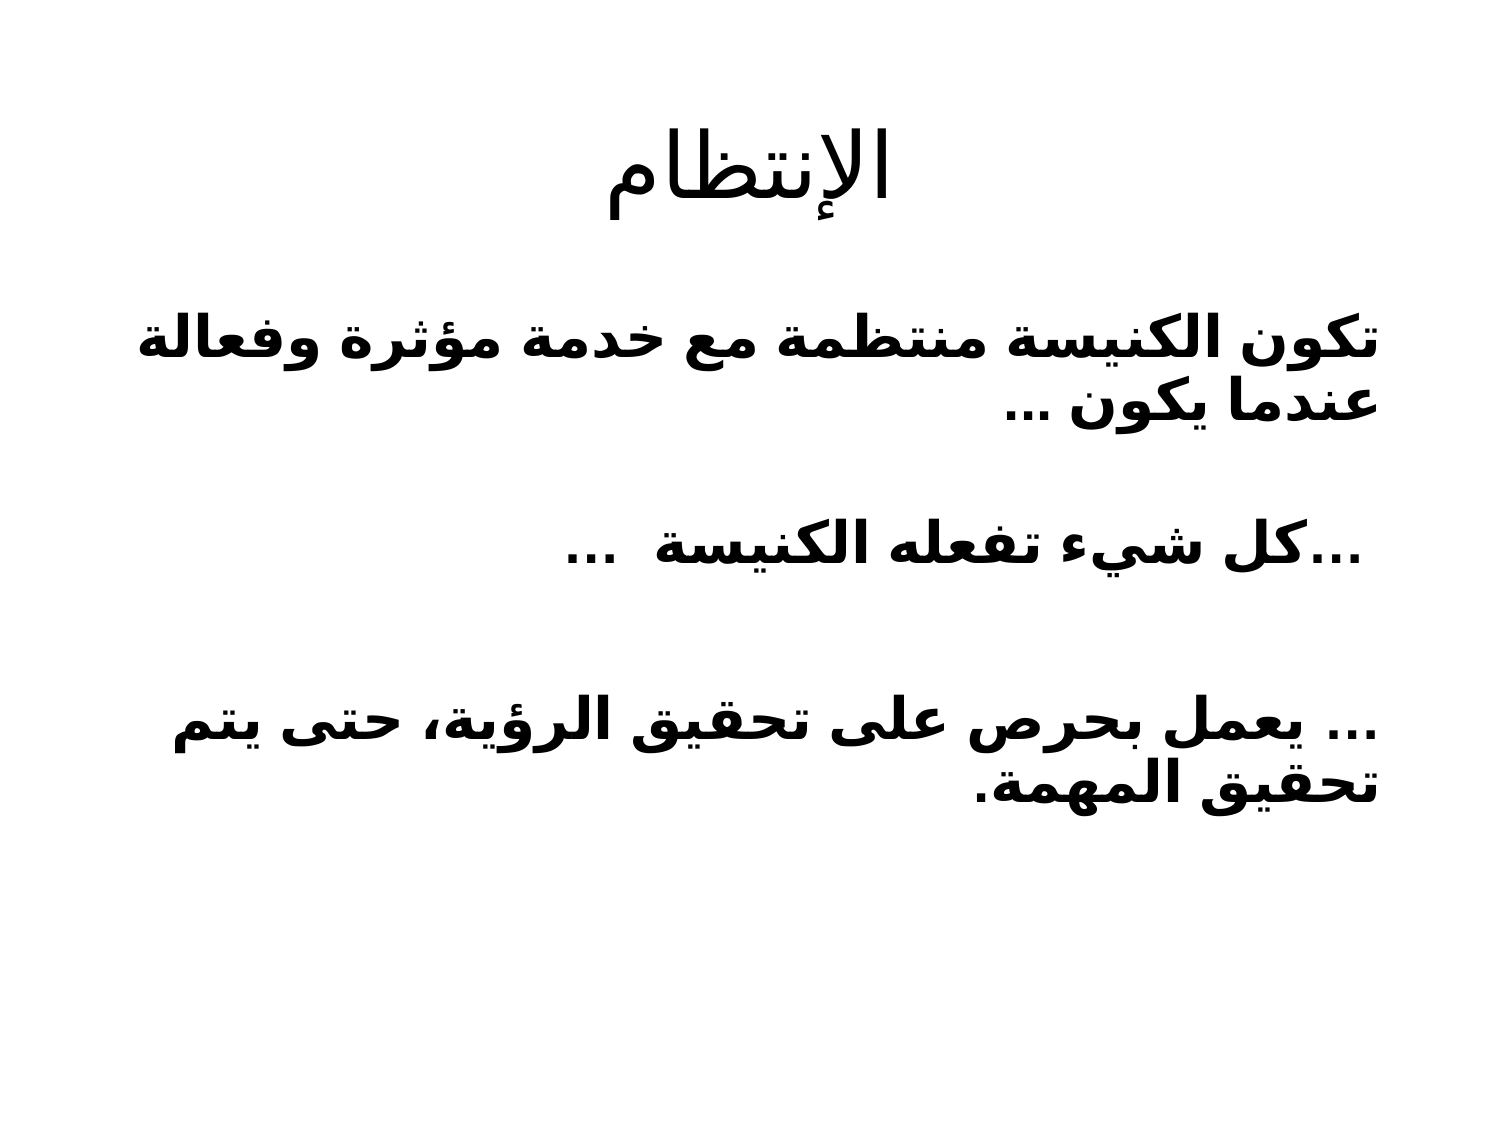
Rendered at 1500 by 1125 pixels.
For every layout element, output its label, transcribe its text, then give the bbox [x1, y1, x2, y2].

list تكون الكنيسة منتظمة مع خدمة مؤثرة وفعالة عندما يكون ... … كل شيء تفعله الكنيسة… … يعمل بحرص على تحقيق الرؤية، حتى يتم تحقيق المهمة. [103, 299, 1397, 1014]
title الإنتظام [103, 59, 1397, 278]
